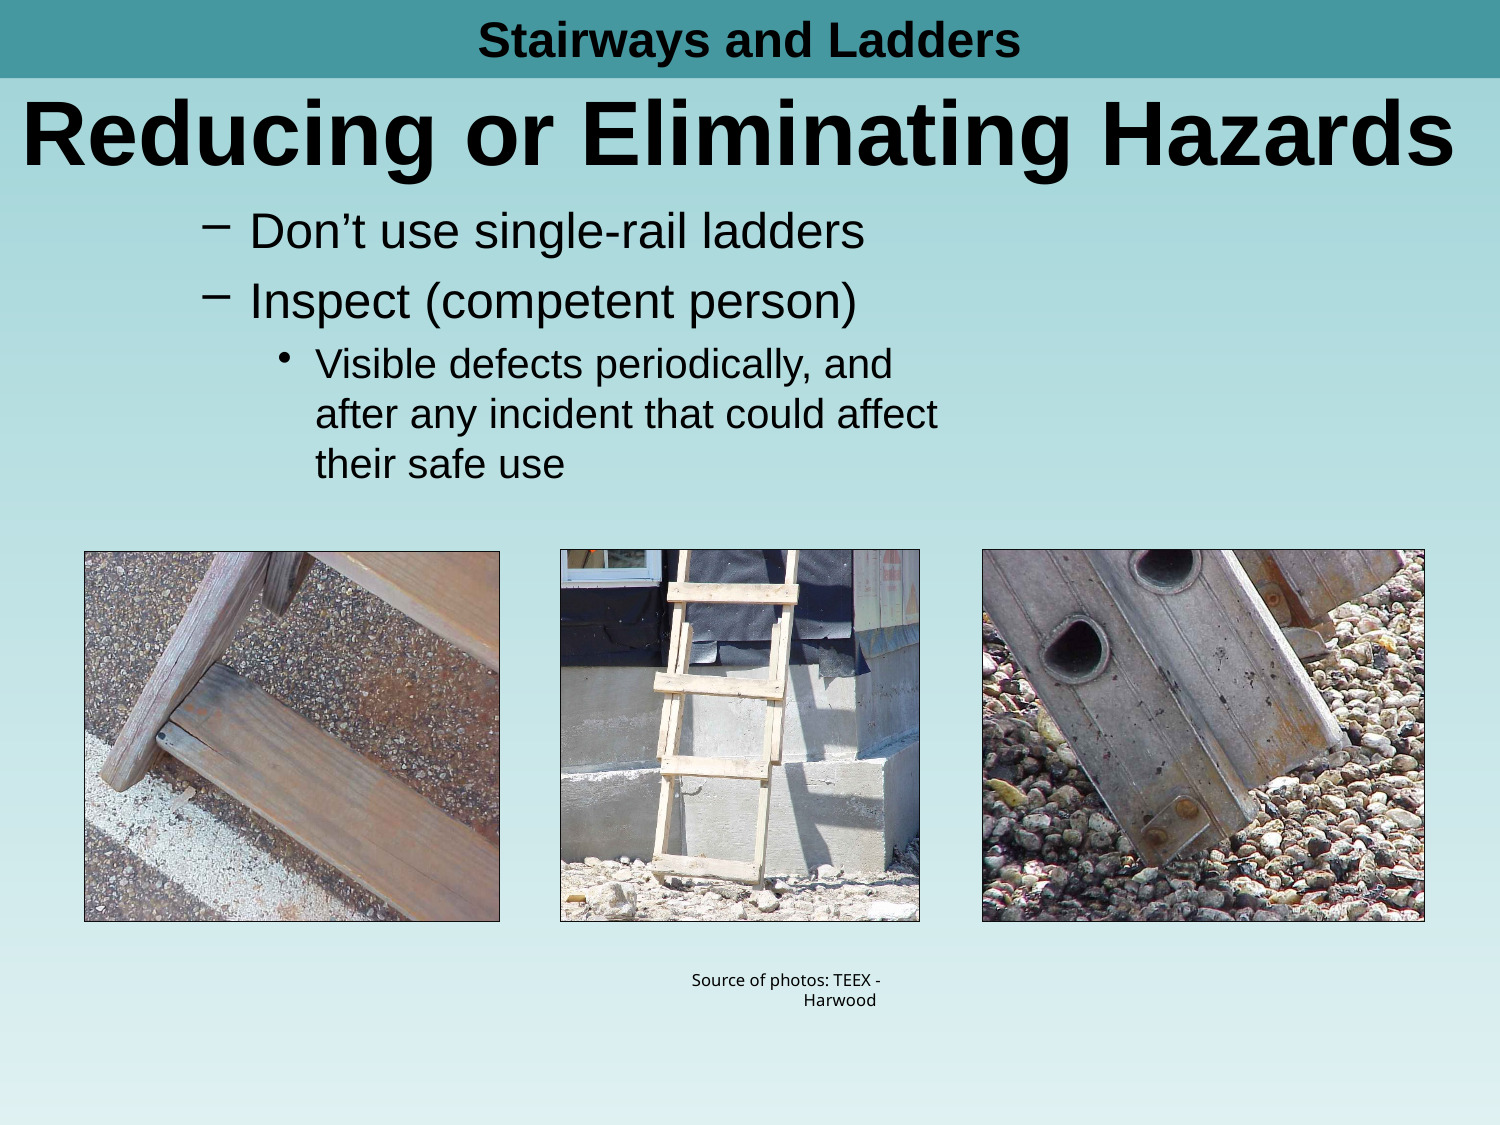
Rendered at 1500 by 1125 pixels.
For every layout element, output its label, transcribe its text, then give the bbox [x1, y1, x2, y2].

picture [84, 551, 500, 922]
picture [560, 549, 920, 922]
text_box Stairways and Ladders [0, 0, 1500, 79]
list Don’t use single-rail ladders Inspect (competent person) Visible defects periodically, and after any incident that could affect their safe use [112, 192, 1000, 588]
text_box Source of photos: TEEX - Harwood [604, 962, 896, 1018]
title Reducing or Eliminating Hazards [0, 79, 1491, 192]
picture [982, 549, 1425, 922]
